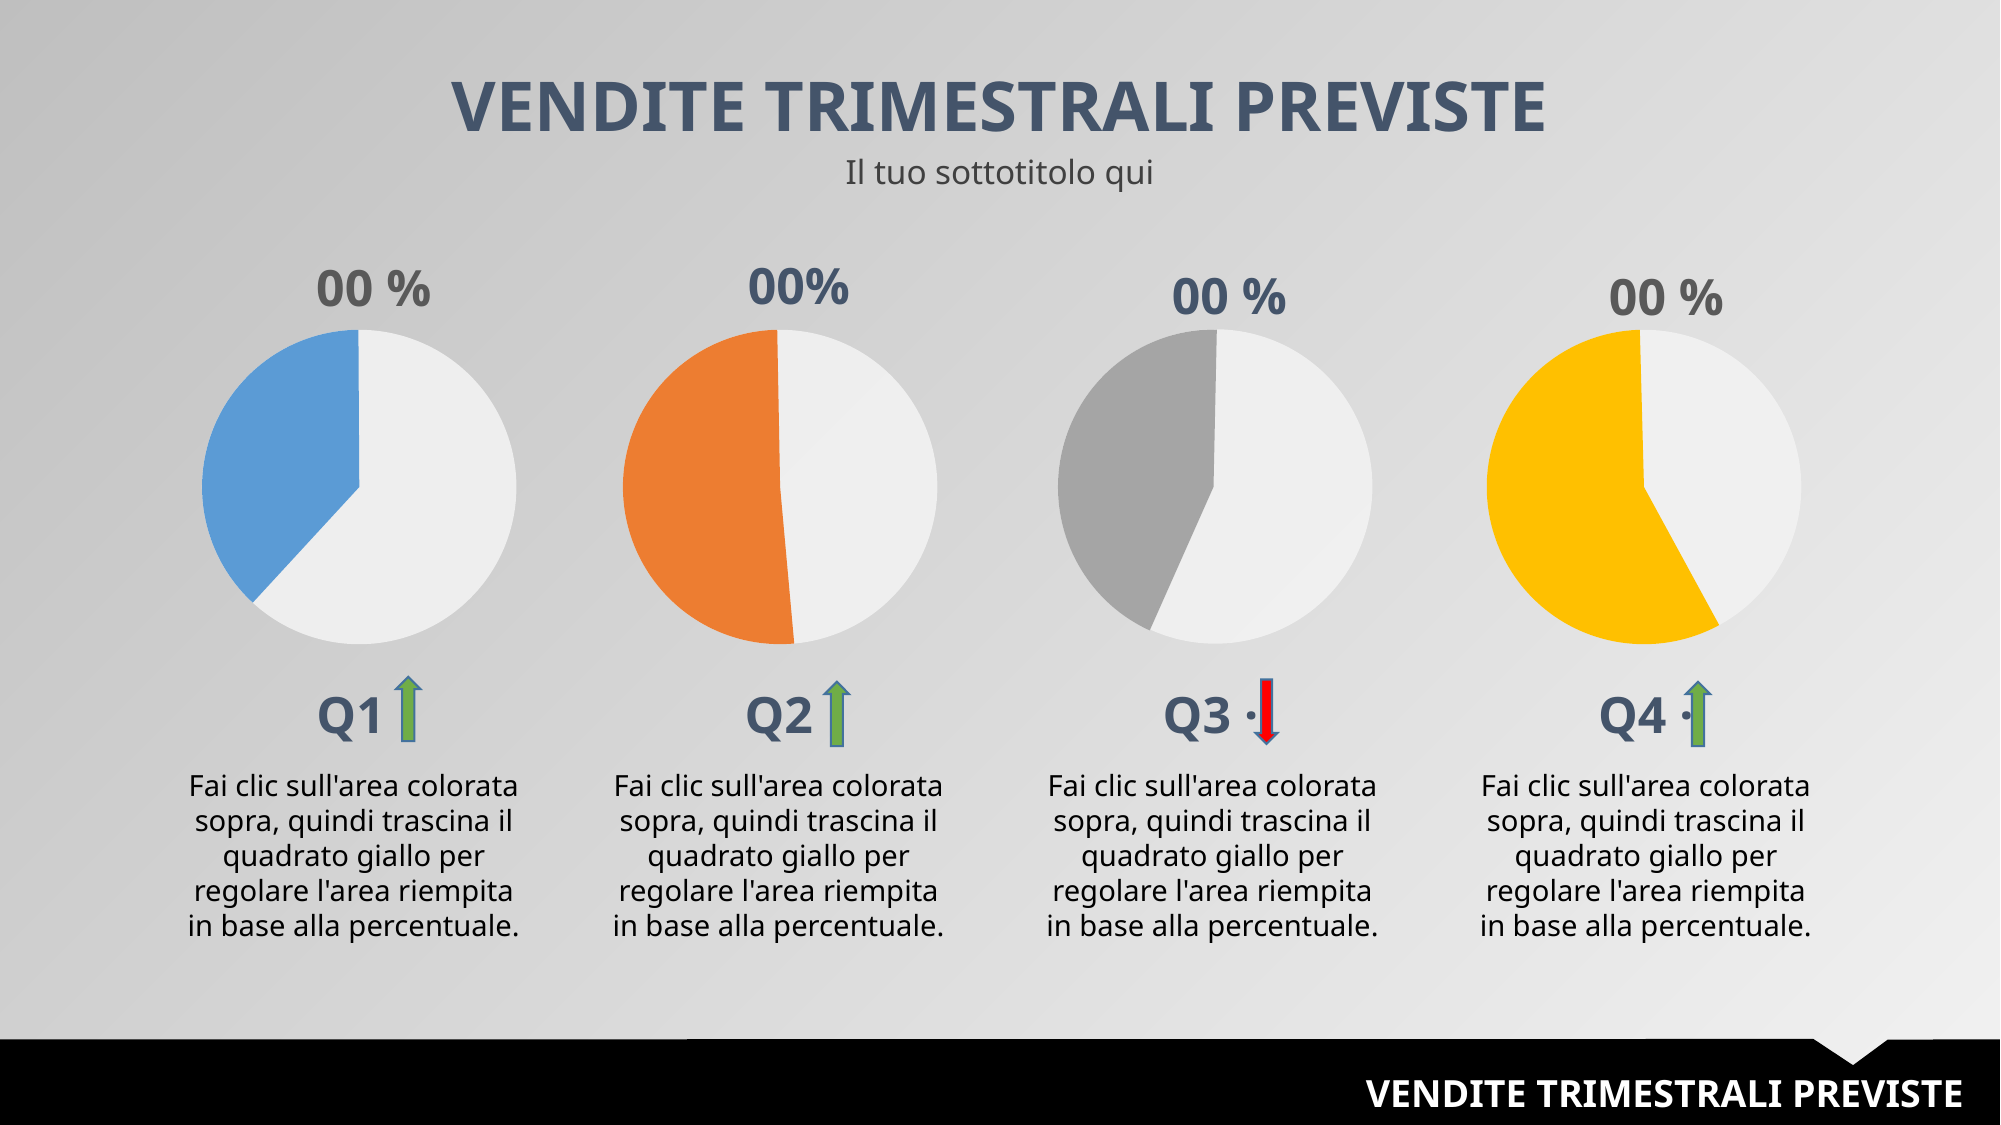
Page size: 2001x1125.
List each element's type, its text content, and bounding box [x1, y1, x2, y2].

text_box Fai clic sull'area colorata sopra, quindi trascina il quadrato giallo per regolare l'area riempita in base alla percentuale. [588, 758, 969, 952]
text_box 00 % [276, 277, 472, 317]
text_box [1151, 328, 1373, 645]
text_box Q4 · [1583, 675, 1709, 751]
text_box [0, 1037, 2000, 1125]
text_box [201, 329, 360, 604]
text_box Fai clic sull'area colorata sopra, quindi trascina il quadrato giallo per regolare l'area riempita in base alla percentuale. [1456, 758, 1836, 952]
text_box [778, 329, 938, 645]
text_box [393, 675, 423, 743]
text_box [1486, 329, 1720, 645]
text_box [1683, 680, 1713, 748]
text_box VENDITE TRIMESTRALI PREVISTE [436, 33, 1565, 153]
text_box [622, 329, 795, 645]
text_box [253, 329, 517, 645]
text_box Q3 · [1147, 675, 1273, 751]
text_box Q1 [301, 675, 400, 751]
text_box [822, 680, 852, 748]
text_box Fai clic sull'area colorata sopra, quindi trascina il quadrato giallo per regolare l'area riempita in base alla percentuale. [164, 758, 544, 952]
text_box [1641, 329, 1802, 626]
text_box 00% [701, 275, 897, 315]
text_box Q2 [729, 675, 828, 751]
text_box Il tuo sottotitolo qui [830, 143, 1170, 198]
text_box VENDITE TRIMESTRALI PREVISTE [620, 1062, 1980, 1123]
text_box 00 % [1608, 286, 1724, 326]
text_box [1057, 329, 1218, 632]
text_box [1253, 678, 1280, 746]
text_box Fai clic sull'area colorata sopra, quindi trascina il quadrato giallo per regolare l'area riempita in base alla percentuale. [1022, 758, 1403, 952]
text_box 00 % [1171, 285, 1287, 325]
